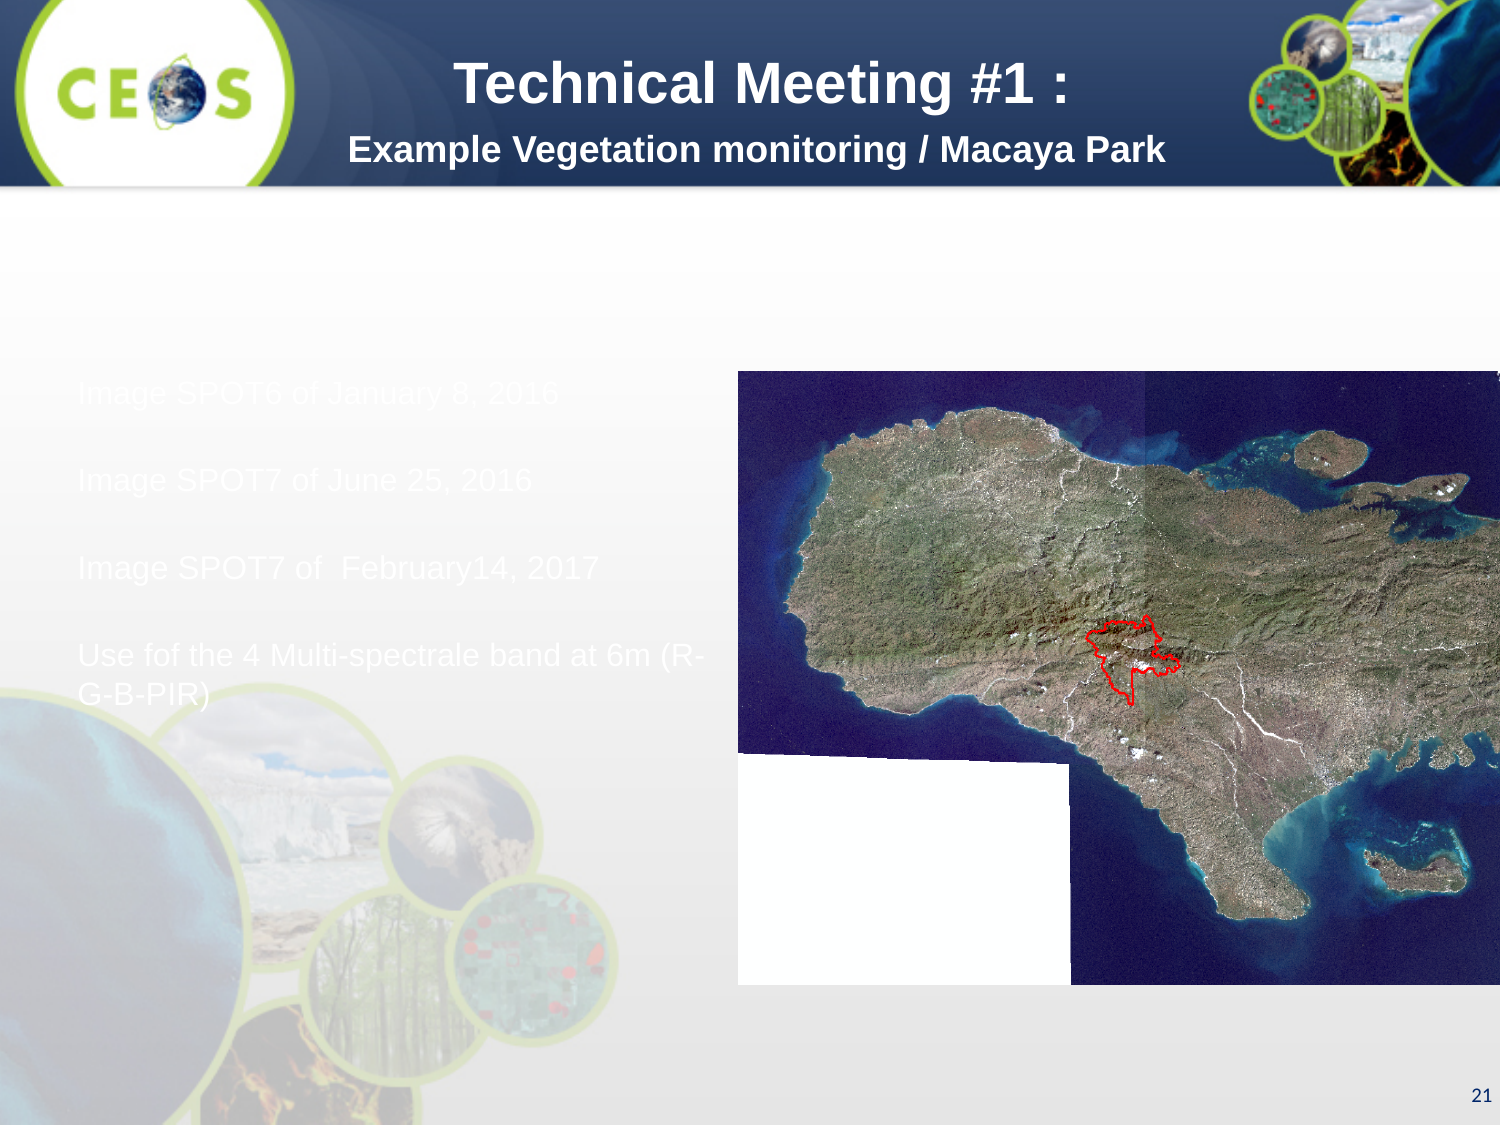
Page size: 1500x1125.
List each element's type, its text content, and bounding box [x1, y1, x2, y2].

slide_number 21 [1186, 1073, 1500, 1117]
text_box Technical Meeting #1 : Example Vegetation monitoring / Macaya Park [300, 37, 1225, 188]
list Image SPOT6 of January 8, 2016 Image SPOT7 of June 25, 2016 Image SPOT7 of February14, 2017 Use fof the 4 Multi-spectrale band at 6m (R-G-B-PIR) [62, 365, 726, 763]
picture [0, 0, 1500, 1125]
